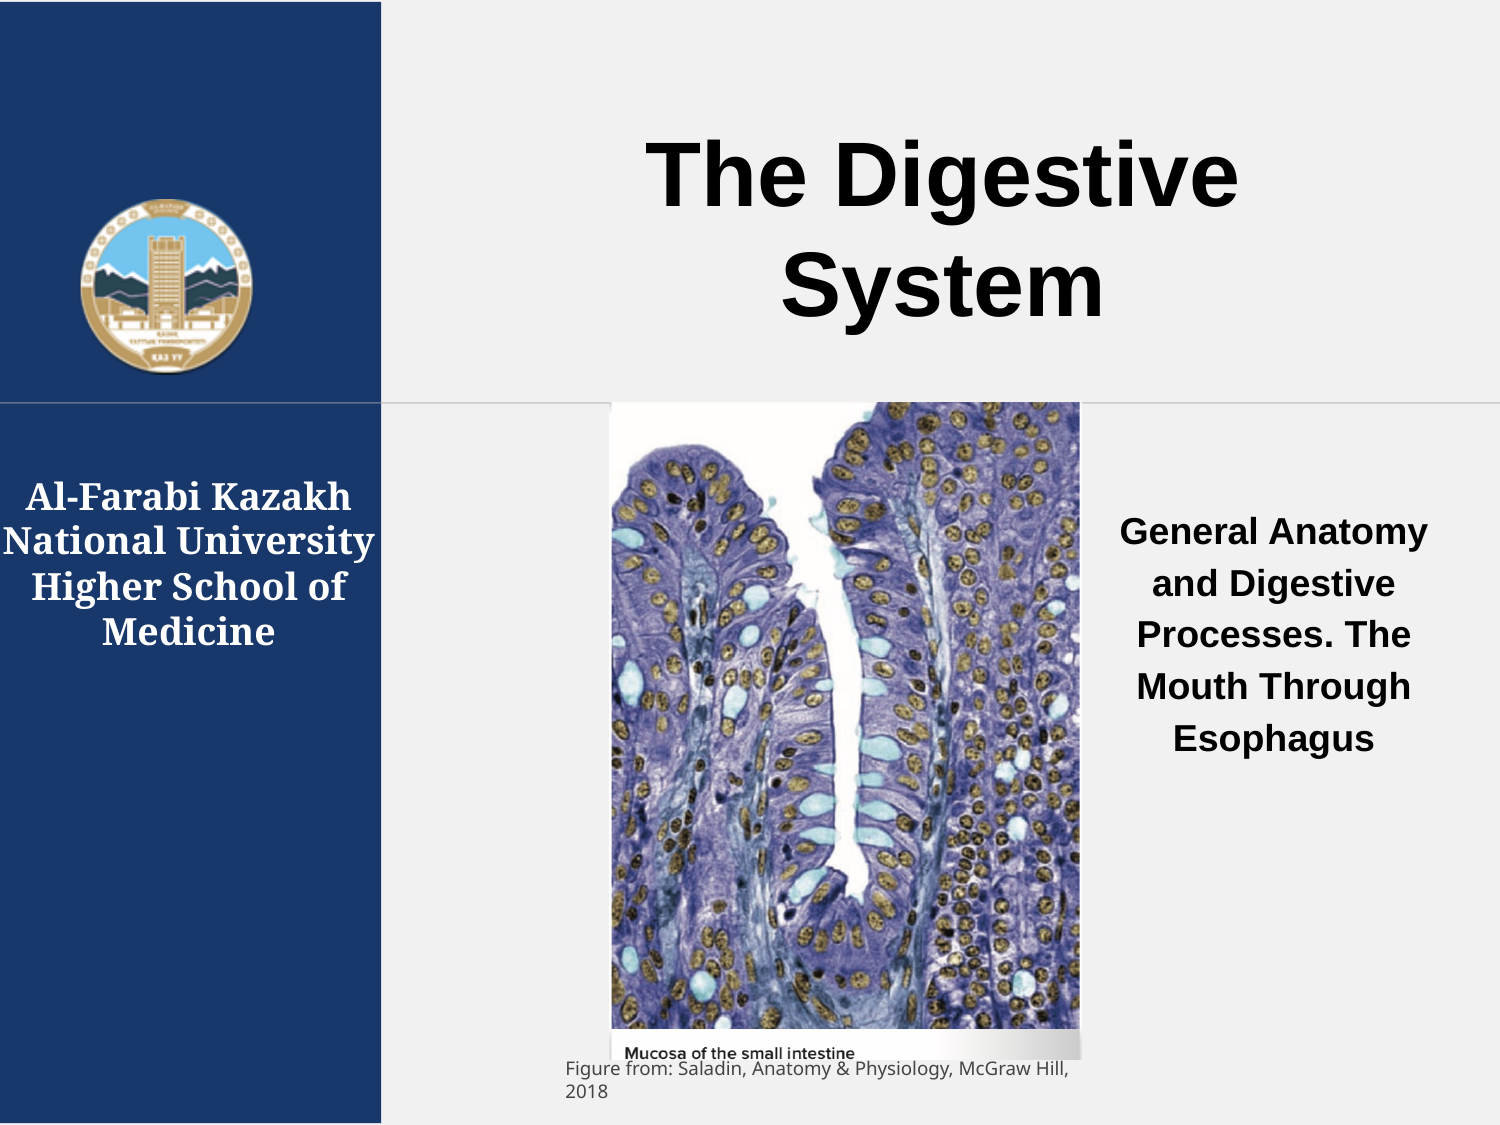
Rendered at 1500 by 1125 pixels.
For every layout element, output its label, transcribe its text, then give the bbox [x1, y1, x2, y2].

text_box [0, 1, 382, 402]
text_box The Digestive System [609, 114, 1278, 335]
text_box Figure from: Saladin, Anatomy & Physiology, McGraw Hill, 2018 [557, 1048, 1104, 1111]
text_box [0, 411, 382, 1124]
picture [62, 199, 265, 376]
text_box General Anatomy and Digestive Processes. The Mouth Through Esophagus [1087, 485, 1467, 771]
picture [609, 402, 1083, 1060]
